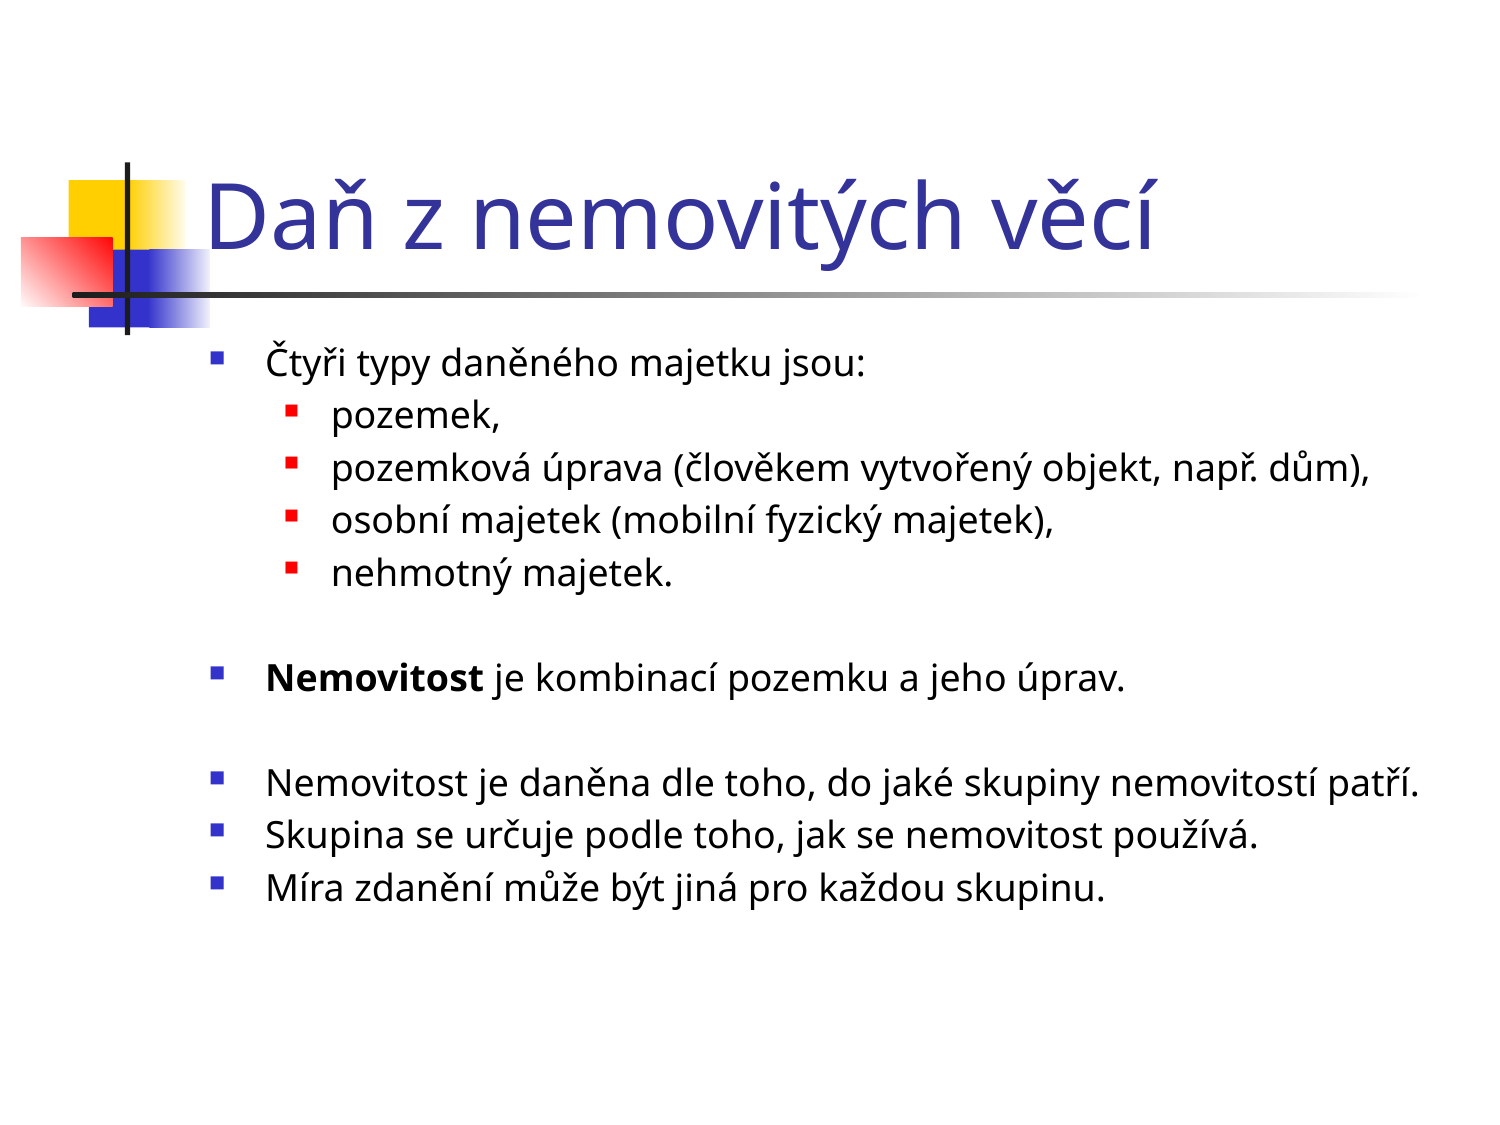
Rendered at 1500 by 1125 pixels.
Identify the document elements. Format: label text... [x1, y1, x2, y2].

title Daň z nemovitých věcí [188, 35, 1468, 275]
text_box [659, 162, 841, 208]
list Čtyři typy daněného majetku jsou: pozemek, pozemková úprava (člověkem vytvořený objekt, např. dům), osobní majetek (mobilní fyzický majetek), nehmotný majetek. Nemovitost je kombinací pozemku a jeho úprav. Nemovitost je daněna dle toho, do jaké skupiny nemovitostí patří. Skupina se určuje podle toho, jak se nemovitost používá. Míra zdanění může být jiná pro každou skupinu. [193, 331, 1469, 1006]
